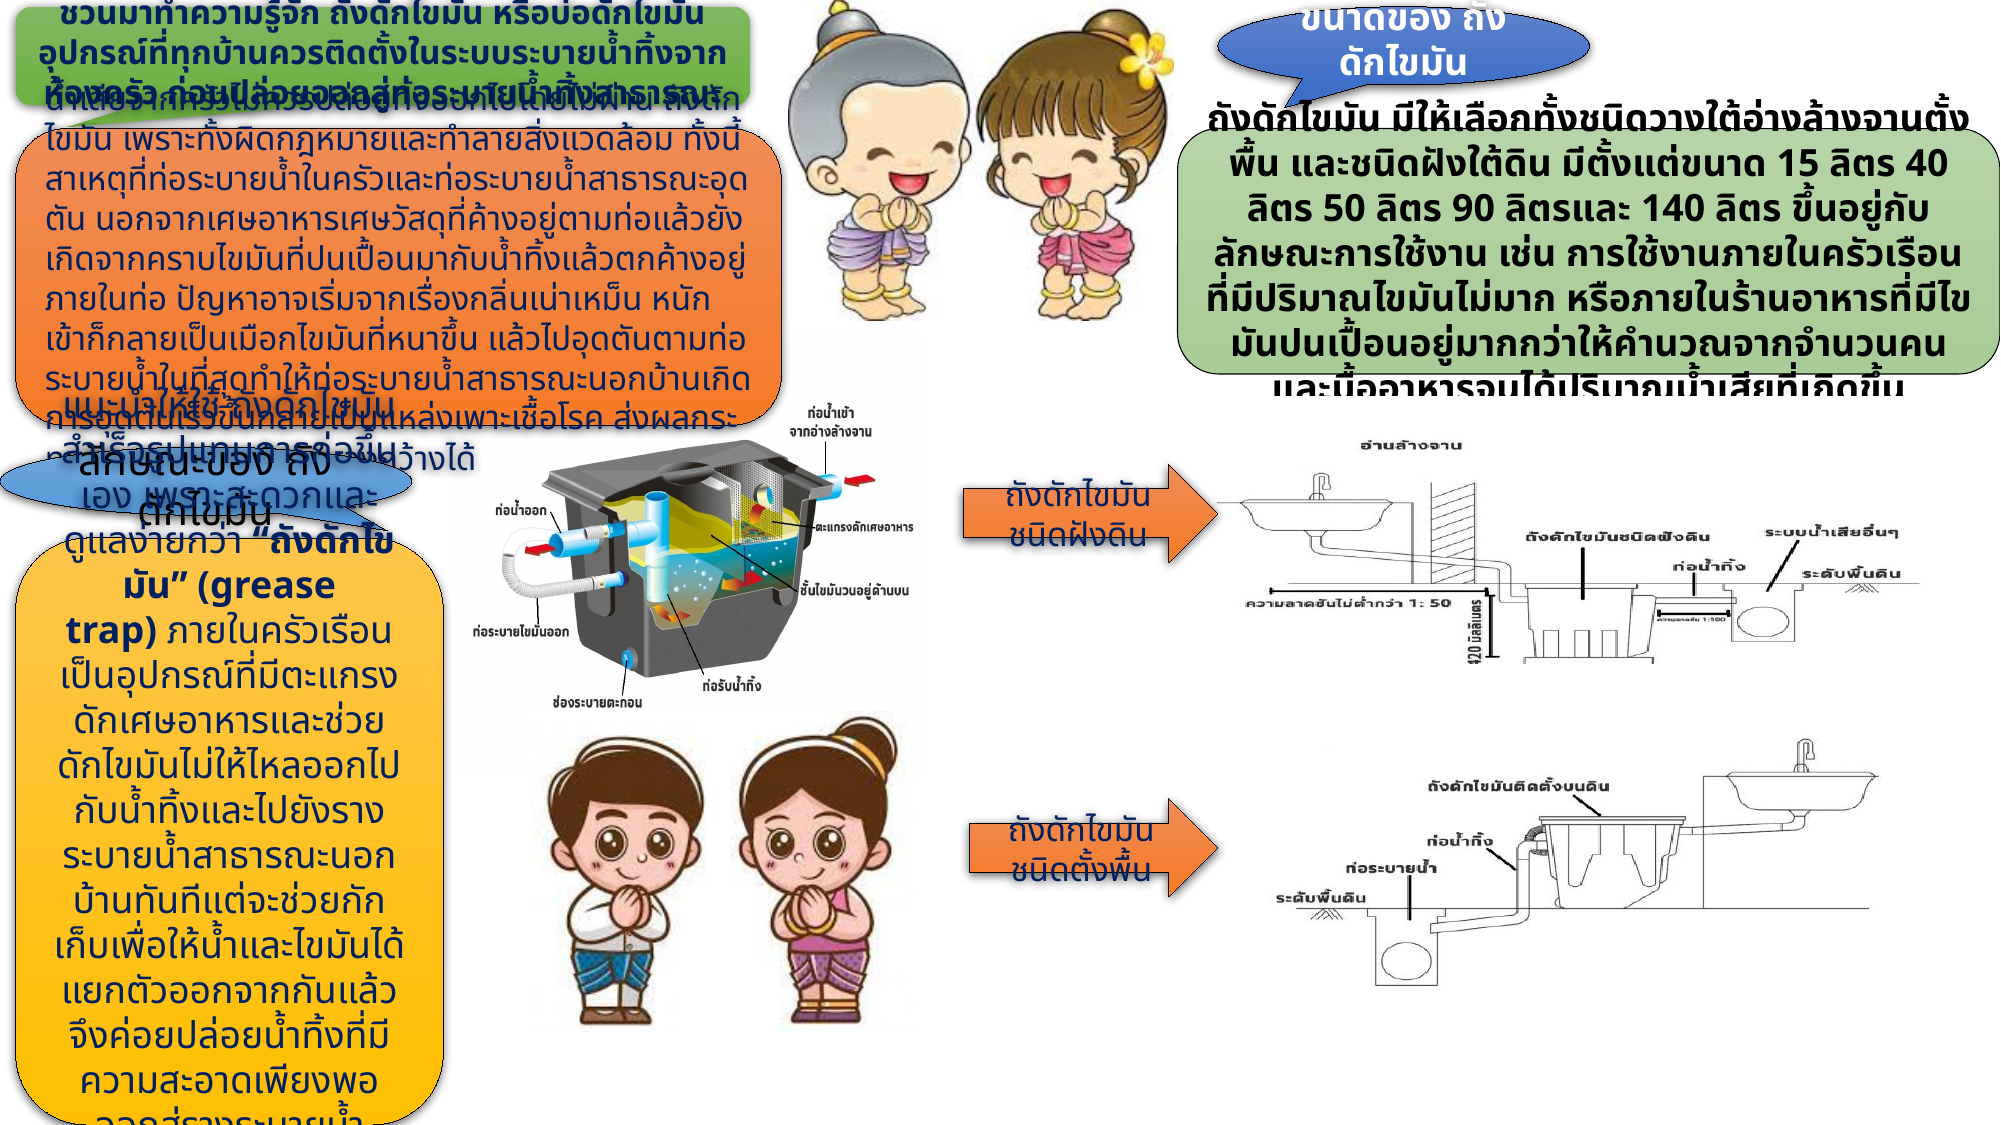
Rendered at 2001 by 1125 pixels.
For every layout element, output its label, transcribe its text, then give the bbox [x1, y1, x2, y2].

picture [1177, 396, 1964, 1066]
text_box แนะนำให้ใช้ ถังดักไขมัน สำเร็จรูปแทนการก่อขึ้นเอง เพราะสะดวกและดูแลง่ายกว่า “ถังดักไขมัน” (grease trap) ภายในครัวเรือนเป็นอุปกรณ์ที่มีตะแกรงดักเศษอาหารและช่วยดักไขมันไม่ให้ไหลออกไปกับน้ำทิ้งและไปยังรางระบายน้ำสาธารณะนอกบ้านทันทีแต่จะช่วยกักเก็บเพื่อให้น้ำและไขมันได้แยกตัวออกจากกันแล้วจึงค่อยปล่อยน้ำทิ้งที่มีความสะอาดเพียงพอออกสู่รางระบายน้ำสาธารณะราคาของถังดักไขมันมีตั้งแต่หลักพันต้นๆ ขึ้นไป [15, 537, 444, 1125]
text_box ลักษณะของ ถังดักไขมัน [0, 446, 412, 531]
text_box ถังดักไขมัน มีให้เลือกทั้งชนิดวางใต้อ่างล้างจานตั้งพื้น และชนิดฝังใต้ดิน มีตั้งแต่ขนาด 15 ลิตร 40 ลิตร 50 ลิตร 90 ลิตรและ 140 ลิตร ขึ้นอยู่กับลักษณะการใช้งาน เช่น การใช้งานภายในครัวเรือนที่มีปริมาณไขมันไม่มาก หรือภายในร้านอาหารที่มีไขมันปนเปื้อนอยู่มากกว่าให้คำนวณจากจำนวนคนและมื้ออาหารจนได้ปริมาณน้ำเสียที่เกิดขึ้น [1176, 127, 2000, 375]
text_box ขนาดของ ถังดักไขมัน [1217, 6, 1590, 108]
text_box ถังดักไขมันชนิดตั้งพื้น [969, 798, 1217, 897]
text_box ถังดักไขมันชนิดฝังดิน [963, 464, 1177, 563]
picture [788, 0, 1174, 321]
text_box ชวนมาทำความรู้จัก ถังดักไขมัน หรือบ่อดักไขมัน อุปกรณ์ที่ทุกบ้านควรติดตั้งในระบบระบายน้ำทิ้งจากห้องครัว ก่อนปล่อยออกสู่ท่อระบายน้ำทิ้งสาธารณะ [15, 6, 751, 123]
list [443, 330, 924, 775]
picture [530, 711, 915, 1032]
text_box น้ำเสียจากครัวไม่ควรปล่อยทิ้งออกไปโดยไม่ผ่าน ถังดักไขมัน เพราะทั้งผิดกฎหมายและทำลายสิ่งแวดล้อม ทั้งนี้สาเหตุที่ท่อระบายน้ำในครัวและท่อระบายน้ำสาธารณะอุดตัน นอกจากเศษอาหารเศษวัสดุที่ค้างอยู่ตามท่อแล้วยังเกิดจากคราบไขมันที่ปนเปื้อนมากับน้ำทิ้งแล้วตกค้างอยู่ภายในท่อ ปัญหาอาจเริ่มจากเรื่องกลิ่นเน่าเหม็น หนักเข้าก็กลายเป็นเมือกไขมันที่หนาขึ้น แล้วไปอุดตันตามท่อระบายน้ำในที่สุดทำให้ท่อระบายน้ำสาธารณะนอกบ้านเกิดการอุดตันเร็วขึ้นกลายเป็นแหล่งเพาะเชื้อโรค ส่งผลกระทบต่อสภาพแวดล้อมในวงกว้างได้ [15, 128, 782, 426]
